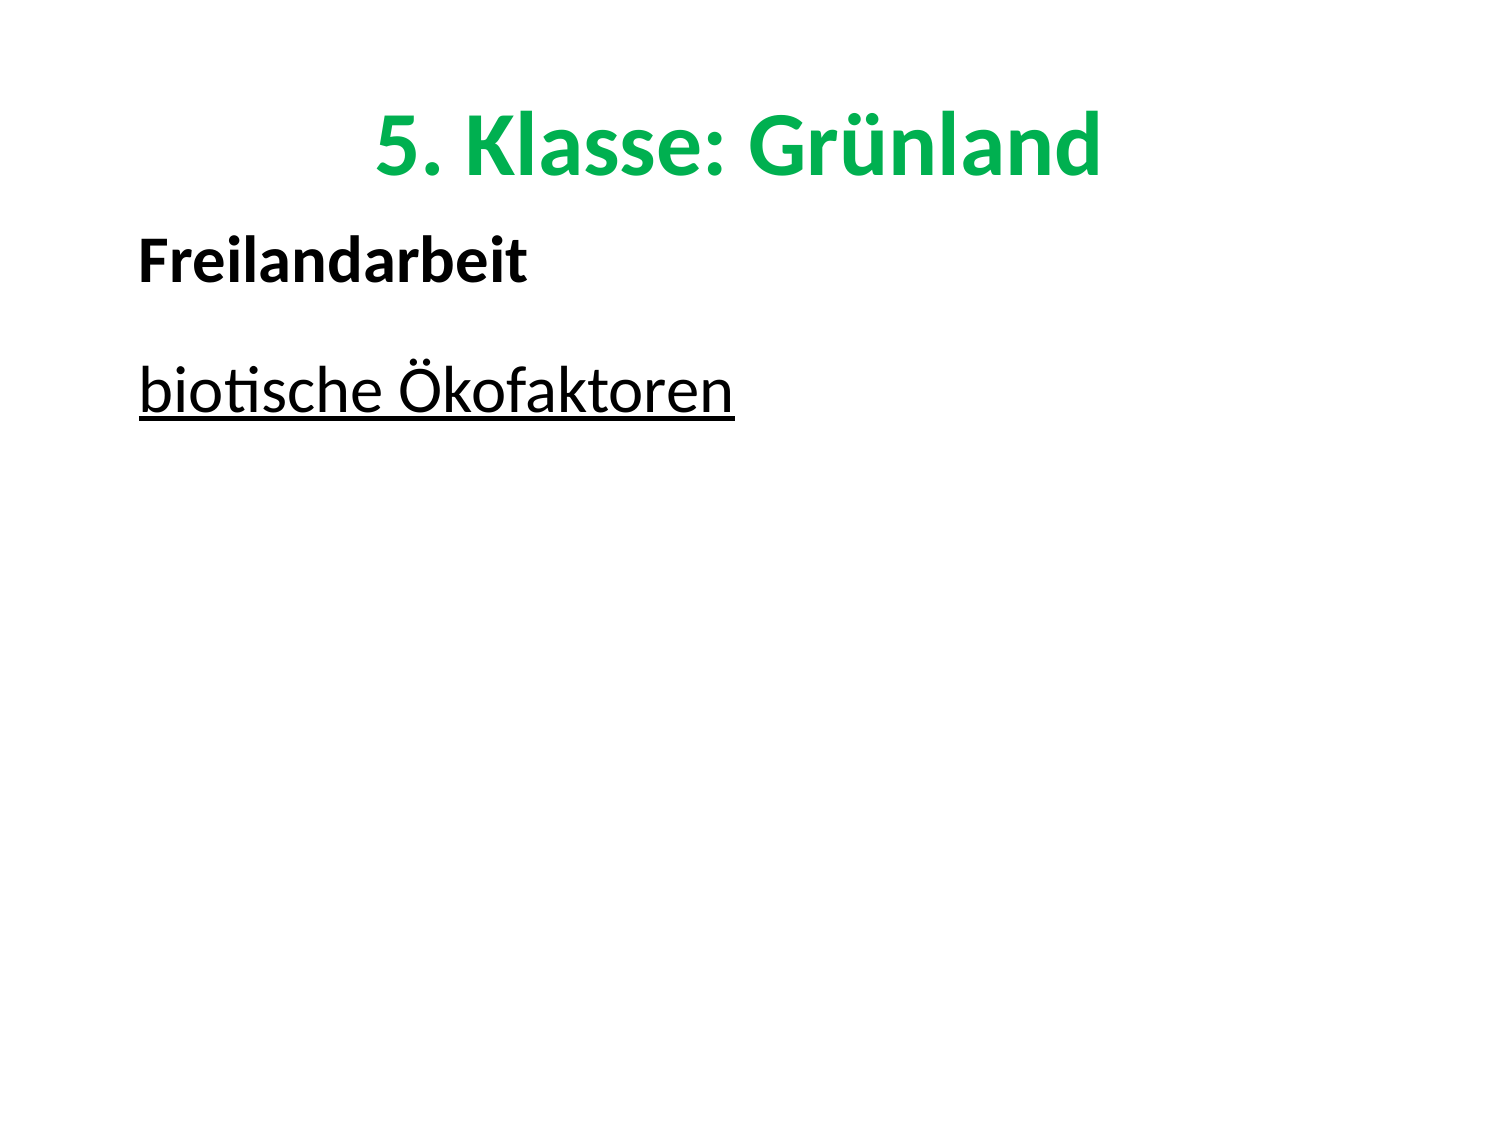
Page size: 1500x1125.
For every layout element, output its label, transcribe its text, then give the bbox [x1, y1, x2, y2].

title 5. Klasse: Grünland [75, 45, 1425, 233]
text_box Freilandarbeit biotische Ökofaktoren [123, 208, 1365, 433]
